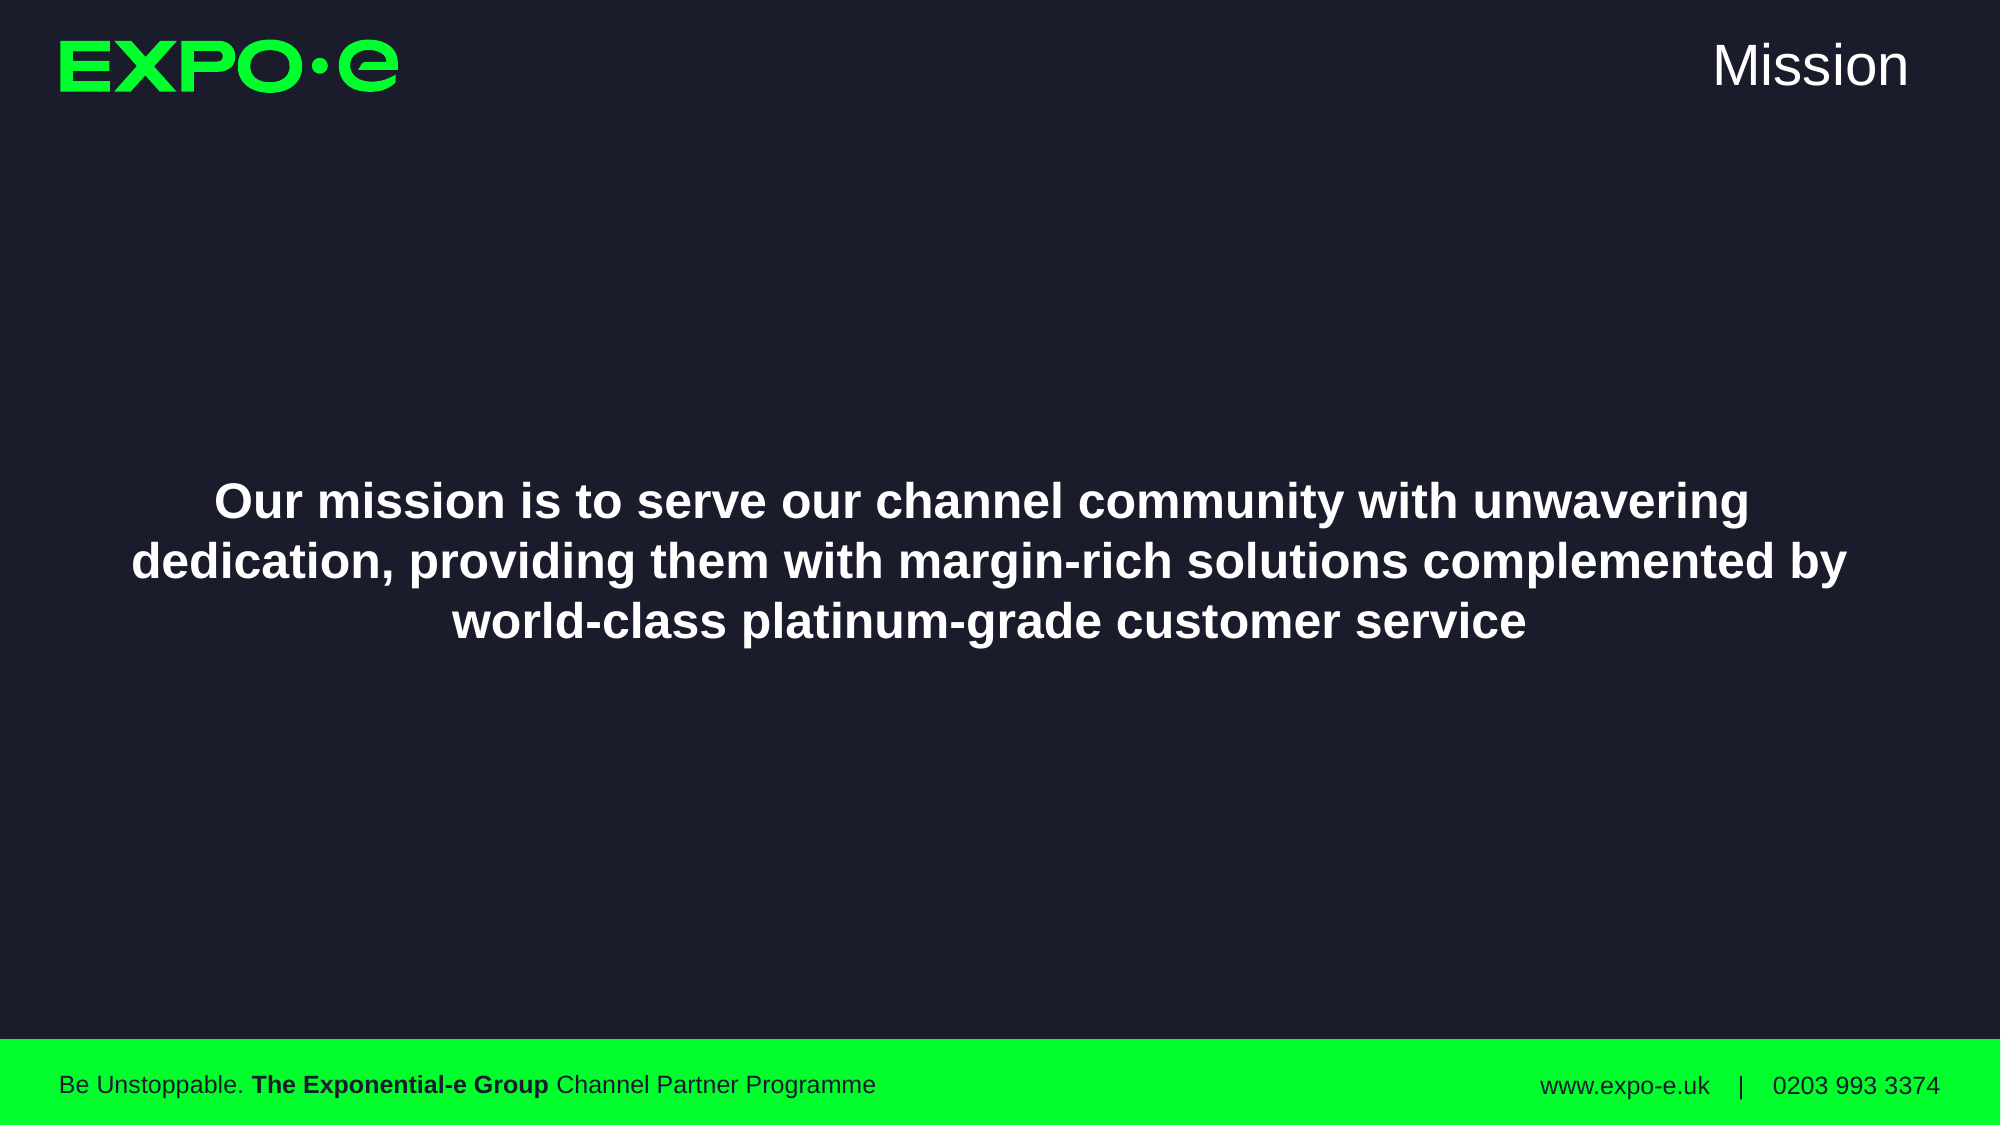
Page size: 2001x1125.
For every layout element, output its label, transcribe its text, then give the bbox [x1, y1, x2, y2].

title Mission [454, 1, 1925, 124]
list Our mission is to serve our channel community with unwavering dedication, providing them with margin-rich solutions complemented by world-class platinum-grade customer service [55, 201, 1925, 987]
